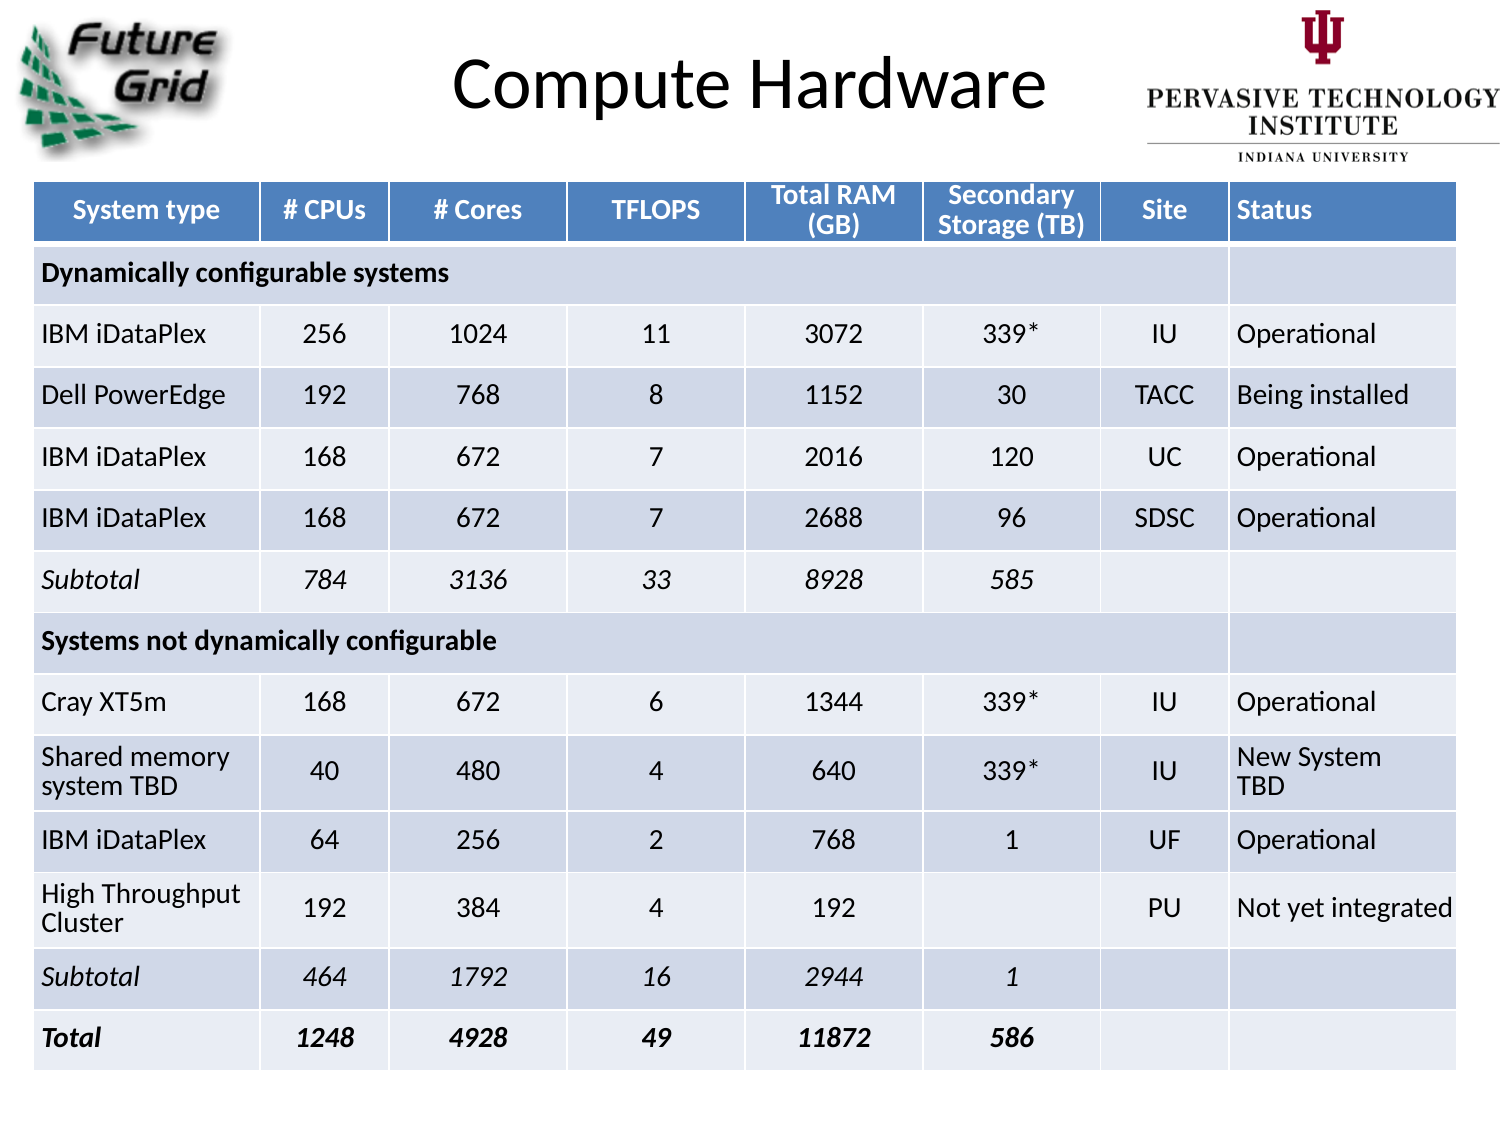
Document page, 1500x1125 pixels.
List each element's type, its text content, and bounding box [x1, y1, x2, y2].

table_cell 768 [390, 368, 566, 427]
table_cell TACC [1101, 368, 1228, 427]
table_cell IU [1101, 736, 1228, 810]
table_cell 4 [568, 736, 744, 810]
table_cell 168 [261, 675, 388, 734]
table_cell 8928 [746, 552, 922, 612]
table_cell IBM iDataPlex [34, 491, 259, 550]
table_cell 256 [261, 306, 388, 366]
table_cell Systems not dynamically configurable [34, 613, 1228, 673]
table_cell [1230, 247, 1456, 304]
table_cell 40 [261, 736, 388, 810]
table_cell [1101, 949, 1228, 1009]
table_cell IBM iDataPlex [34, 306, 259, 366]
table_cell Dell PowerEdge [34, 368, 259, 427]
table_cell 672 [390, 491, 566, 550]
table_cell 585 [924, 552, 1100, 612]
table_cell 11872 [746, 1011, 922, 1070]
table_cell 4 [568, 873, 744, 947]
picture [0, 157, 237, 162]
table_cell 168 [261, 429, 388, 489]
table_header # Cores [390, 182, 566, 241]
table_cell 339* [924, 736, 1100, 810]
table_cell 2 [568, 812, 744, 872]
table_cell UC [1101, 429, 1228, 489]
table_cell 3136 [390, 552, 566, 612]
table_cell Total [34, 1011, 259, 1070]
table_cell 33 [568, 552, 744, 612]
table_cell 49 [568, 1011, 744, 1070]
table_cell 8 [568, 368, 744, 427]
table_cell 3072 [746, 306, 922, 366]
table_cell 384 [390, 873, 566, 947]
table_header Total RAM (GB) [746, 182, 922, 241]
table_cell 672 [390, 675, 566, 734]
table_cell PU [1101, 873, 1228, 947]
table_cell [1230, 613, 1456, 673]
table_cell 1344 [746, 675, 922, 734]
table_cell 672 [390, 429, 566, 489]
table_cell 192 [261, 873, 388, 947]
table_cell Operational [1230, 675, 1456, 734]
table_cell 1792 [390, 949, 566, 1009]
table_cell 256 [390, 812, 566, 872]
title Compute Hardware [0, 0, 1500, 157]
table_cell [1101, 1011, 1228, 1070]
table_cell 1 [924, 812, 1100, 872]
table_header Status [1230, 182, 1456, 241]
table_cell 192 [746, 873, 922, 947]
table_cell [1230, 949, 1456, 1009]
table_cell Shared memory system TBD [34, 736, 259, 810]
table_cell [1230, 552, 1456, 612]
table_cell 96 [924, 491, 1100, 550]
table_cell 480 [390, 736, 566, 810]
table_cell 339* [924, 306, 1100, 366]
table_cell 1024 [390, 306, 566, 366]
table_cell 64 [261, 812, 388, 872]
table_cell 1152 [746, 368, 922, 427]
table_cell 120 [924, 429, 1100, 489]
table_cell 2016 [746, 429, 922, 489]
table_cell Subtotal [34, 552, 259, 612]
table_cell 784 [261, 552, 388, 612]
table_cell Not yet integrated [1230, 873, 1456, 947]
table_cell 4928 [390, 1011, 566, 1070]
table_cell 6 [568, 675, 744, 734]
table_cell 7 [568, 429, 744, 489]
table_cell Operational [1230, 429, 1456, 489]
table_cell SDSC [1101, 491, 1228, 550]
table_cell IU [1101, 306, 1228, 366]
table_header Site [1101, 182, 1228, 241]
table_cell 16 [568, 949, 744, 1009]
table_cell 586 [924, 1011, 1100, 1070]
table_header System type [34, 182, 259, 241]
table_cell 339* [924, 675, 1100, 734]
table_cell 768 [746, 812, 922, 872]
table_header # CPUs [261, 182, 388, 241]
table_cell Being installed [1230, 368, 1456, 427]
table_cell 1248 [261, 1011, 388, 1070]
table_cell IBM iDataPlex [34, 429, 259, 489]
table_header TFLOPS [568, 182, 744, 241]
table_cell High Throughput Cluster [34, 873, 259, 947]
picture [1147, 157, 1500, 162]
table_cell Subtotal [34, 949, 259, 1009]
table_cell 640 [746, 736, 922, 810]
table_header Secondary Storage (TB) [924, 182, 1100, 241]
table_cell Operational [1230, 306, 1456, 366]
table_cell 2944 [746, 949, 922, 1009]
table_cell [924, 873, 1100, 947]
table_cell 30 [924, 368, 1100, 427]
table_cell Dynamically configurable systems [34, 247, 1228, 304]
table_cell [1230, 1011, 1456, 1070]
table_cell Operational [1230, 812, 1456, 872]
table_cell 11 [568, 306, 744, 366]
table_cell 7 [568, 491, 744, 550]
table_cell IBM iDataPlex [34, 812, 259, 872]
table_cell IU [1101, 675, 1228, 734]
table_cell 168 [261, 491, 388, 550]
table_cell [1101, 552, 1228, 612]
table_cell 2688 [746, 491, 922, 550]
table_cell UF [1101, 812, 1228, 872]
table_cell 1 [924, 949, 1100, 1009]
table_cell Operational [1230, 491, 1456, 550]
table_cell 464 [261, 949, 388, 1009]
table_cell New System TBD [1230, 736, 1456, 810]
table_cell Cray XT5m [34, 675, 259, 734]
table_cell 192 [261, 368, 388, 427]
